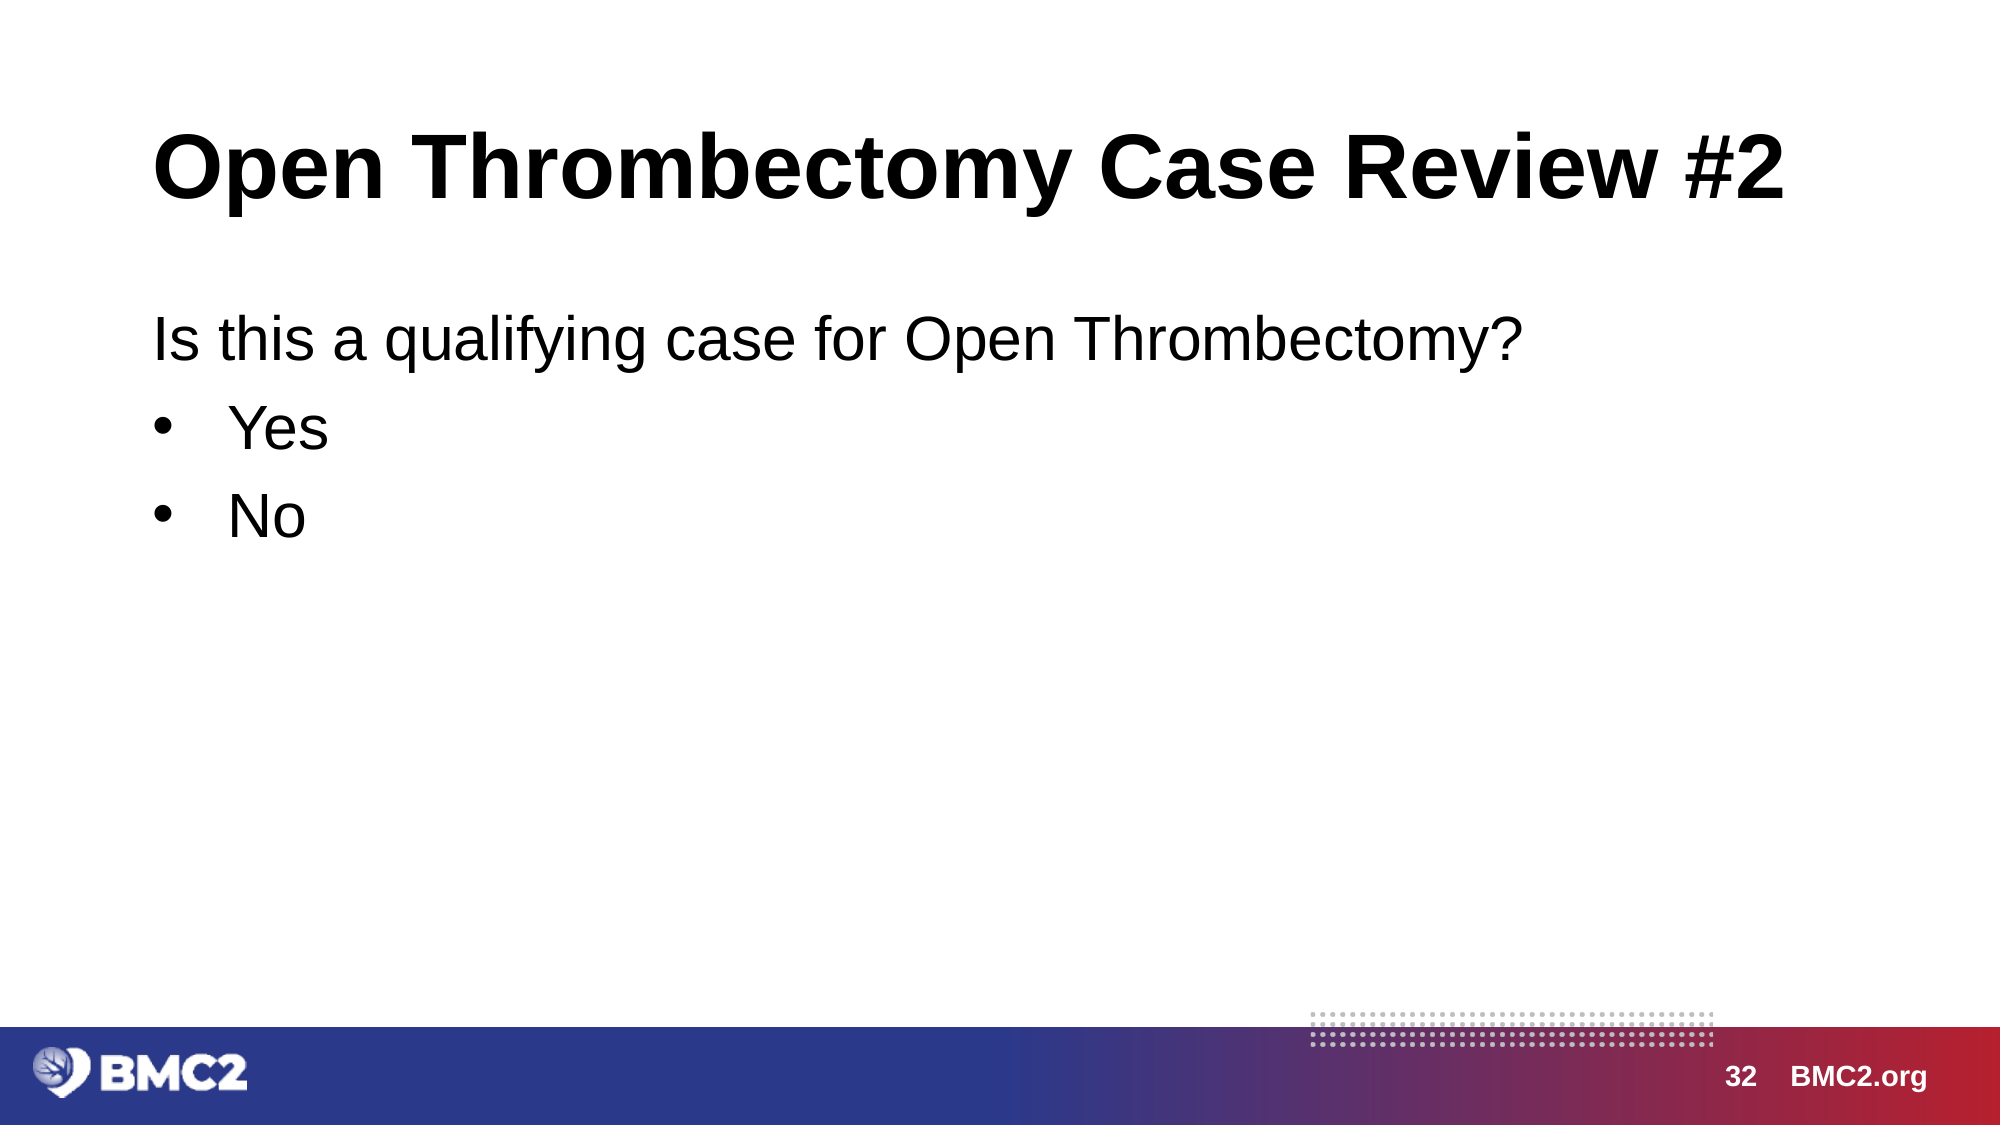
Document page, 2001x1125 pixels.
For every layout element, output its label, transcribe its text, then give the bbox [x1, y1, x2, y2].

list Is this a qualifying case for Open Thrombectomy? Yes No [137, 299, 1863, 1014]
title Open Thrombectomy Case Review #2 [137, 59, 1863, 278]
picture [33, 1047, 247, 1098]
picture [1310, 1014, 1714, 1047]
